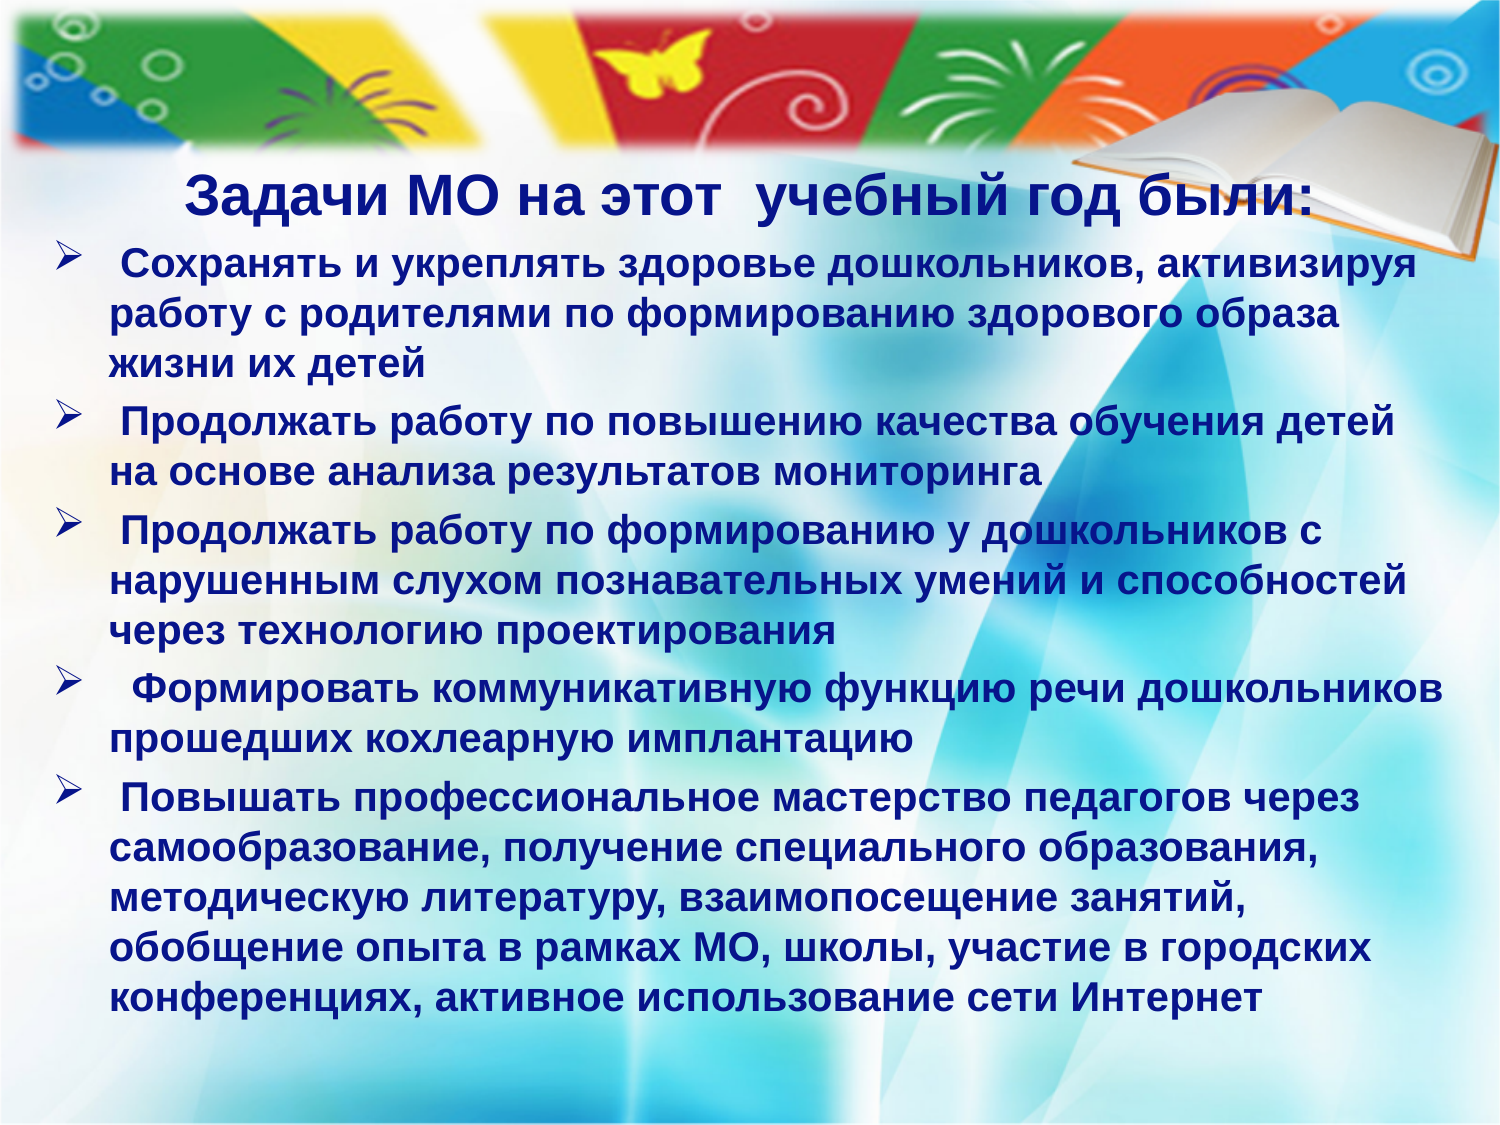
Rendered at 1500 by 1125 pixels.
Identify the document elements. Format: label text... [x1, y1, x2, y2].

picture [0, 0, 1500, 1125]
list Задачи МО на этот учебный год были: Сохранять и укреплять здоровье дошкольников, активизируя работу с родителями по формированию здорового образа жизни их детей Продолжать работу по повышению качества обучения детей на основе анализа результатов мониторинга Продолжать работу по формированию у дошкольников с нарушенным слухом познавательных умений и способностей через технологию проектирования Формировать коммуникативную функцию речи дошкольников прошедших кохлеарную имплантацию Повышать профессиональное мастерство педагогов через самообразование, получение специального образования, методическую литературу, взаимопосещение занятий, обобщение опыта в рамках МО, школы, участие в городских конференциях, активное использование сети Интернет [37, 149, 1463, 1088]
